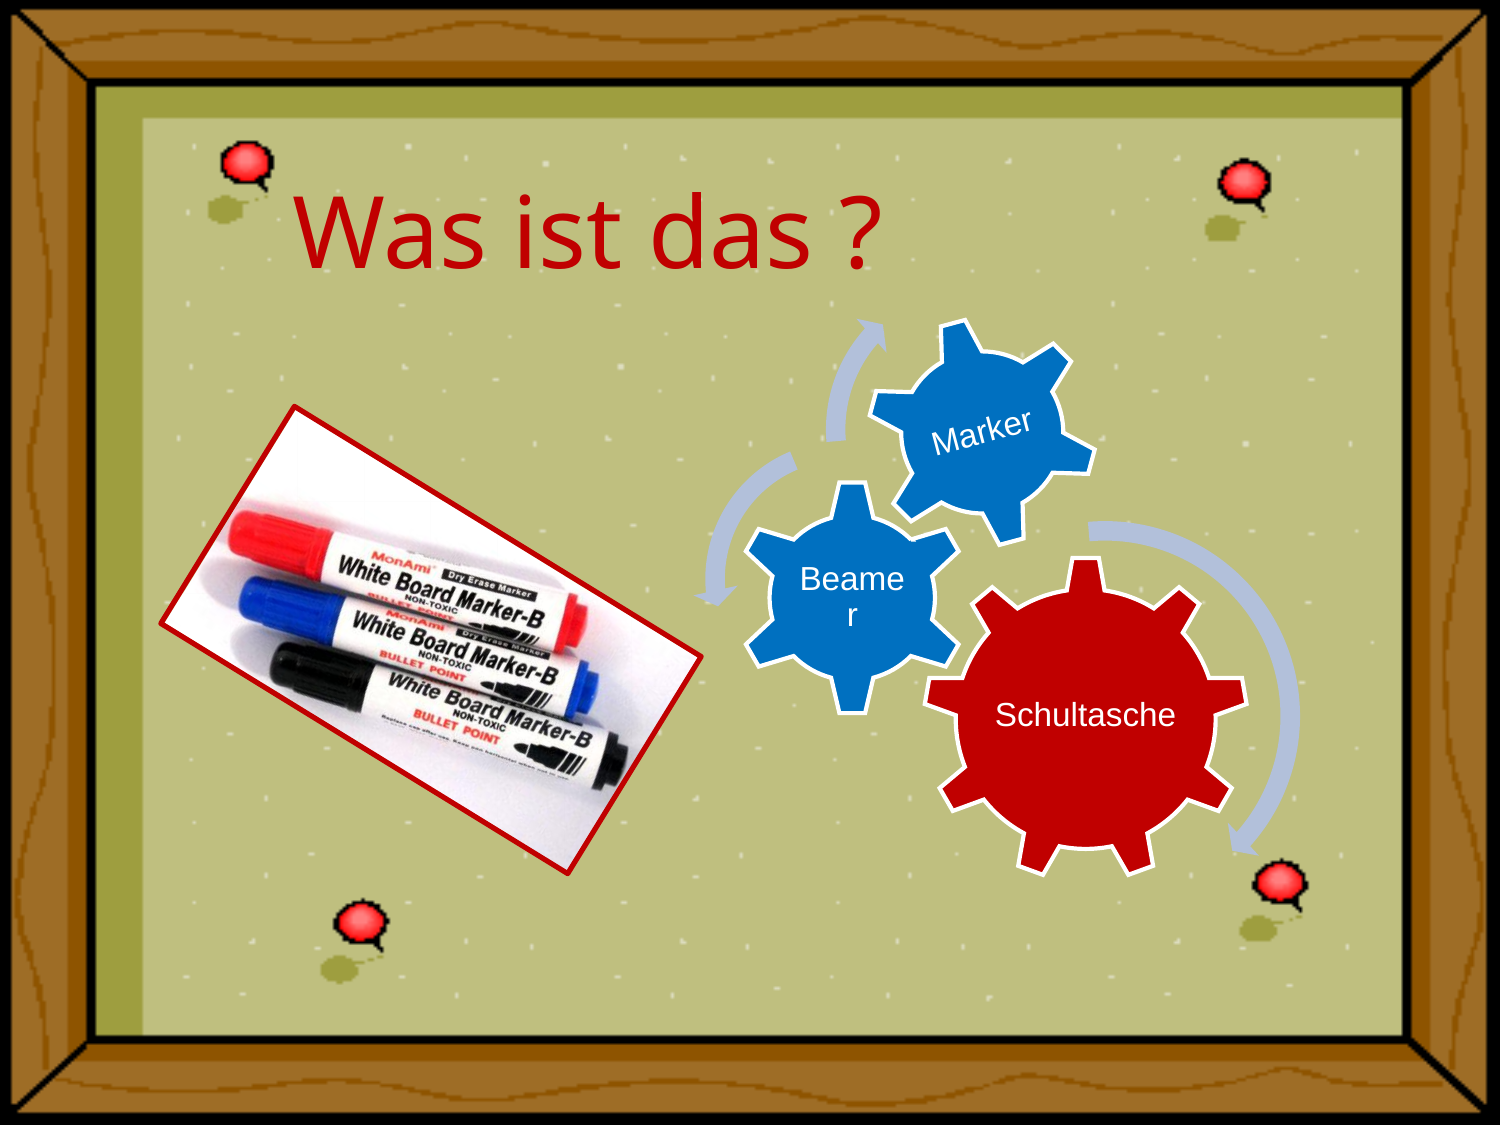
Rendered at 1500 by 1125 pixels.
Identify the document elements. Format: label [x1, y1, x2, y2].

picture [0, 0, 1500, 1125]
text_box [501, 290, 1404, 882]
